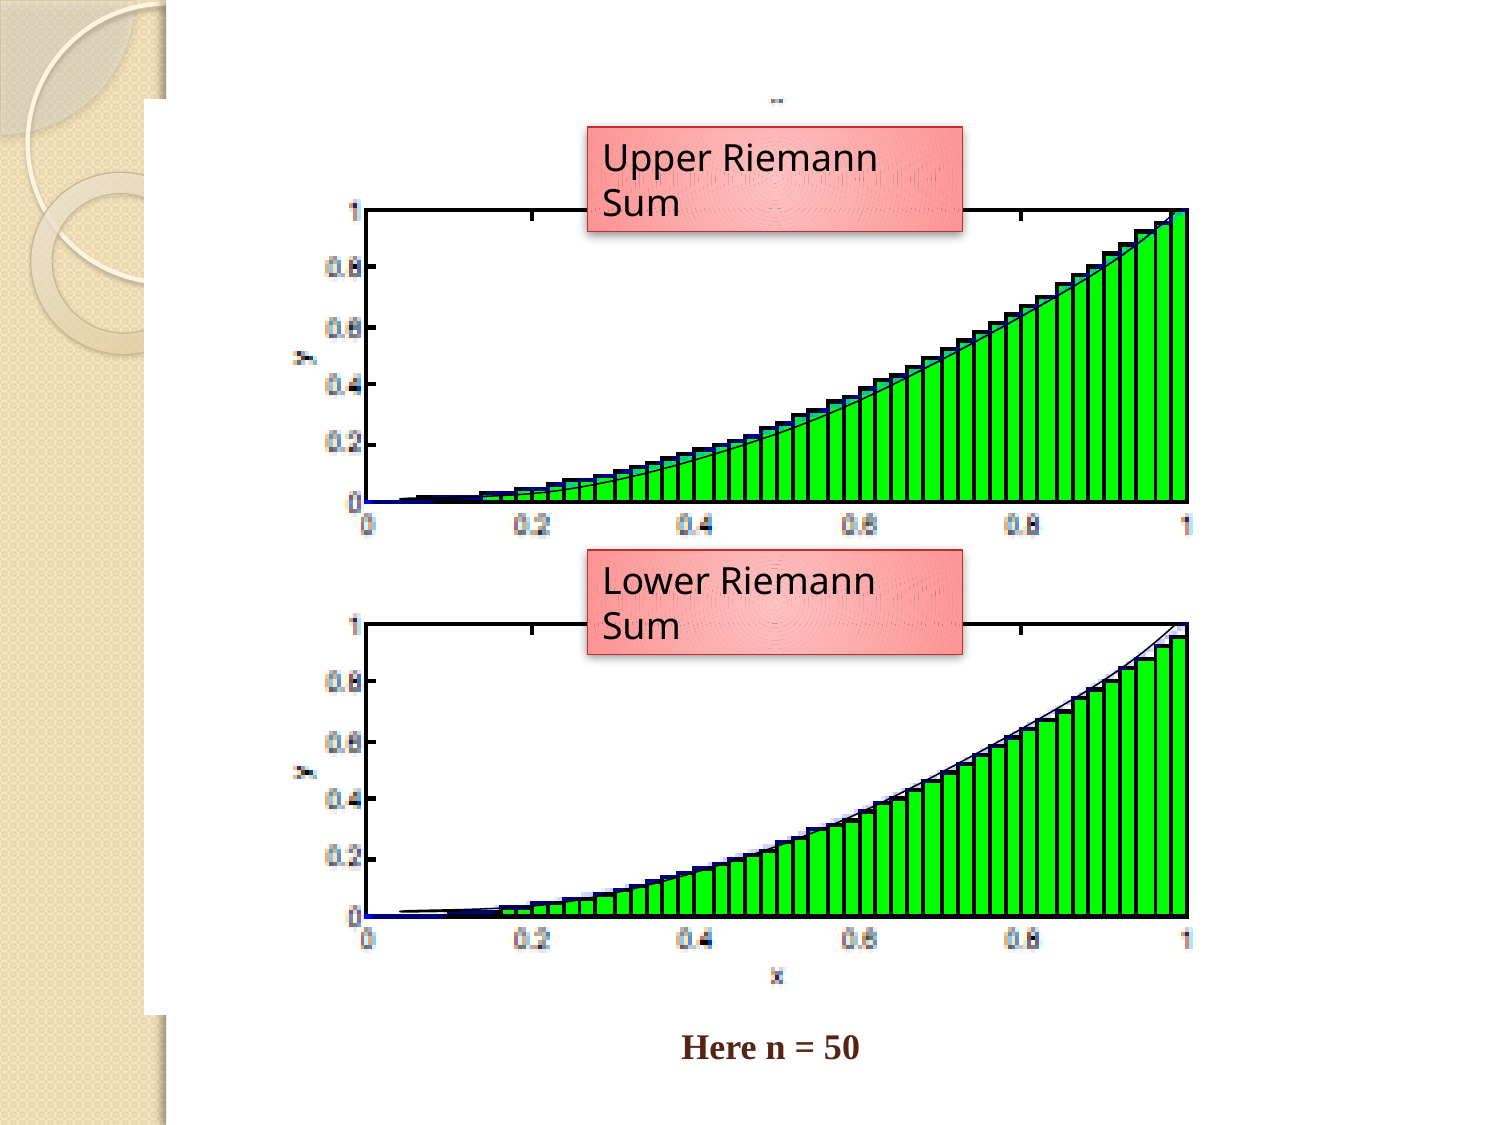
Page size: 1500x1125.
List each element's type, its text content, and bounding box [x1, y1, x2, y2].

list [144, 99, 1376, 1015]
text_box Here n = 50 [649, 1025, 963, 1080]
title [235, 45, 1466, 233]
